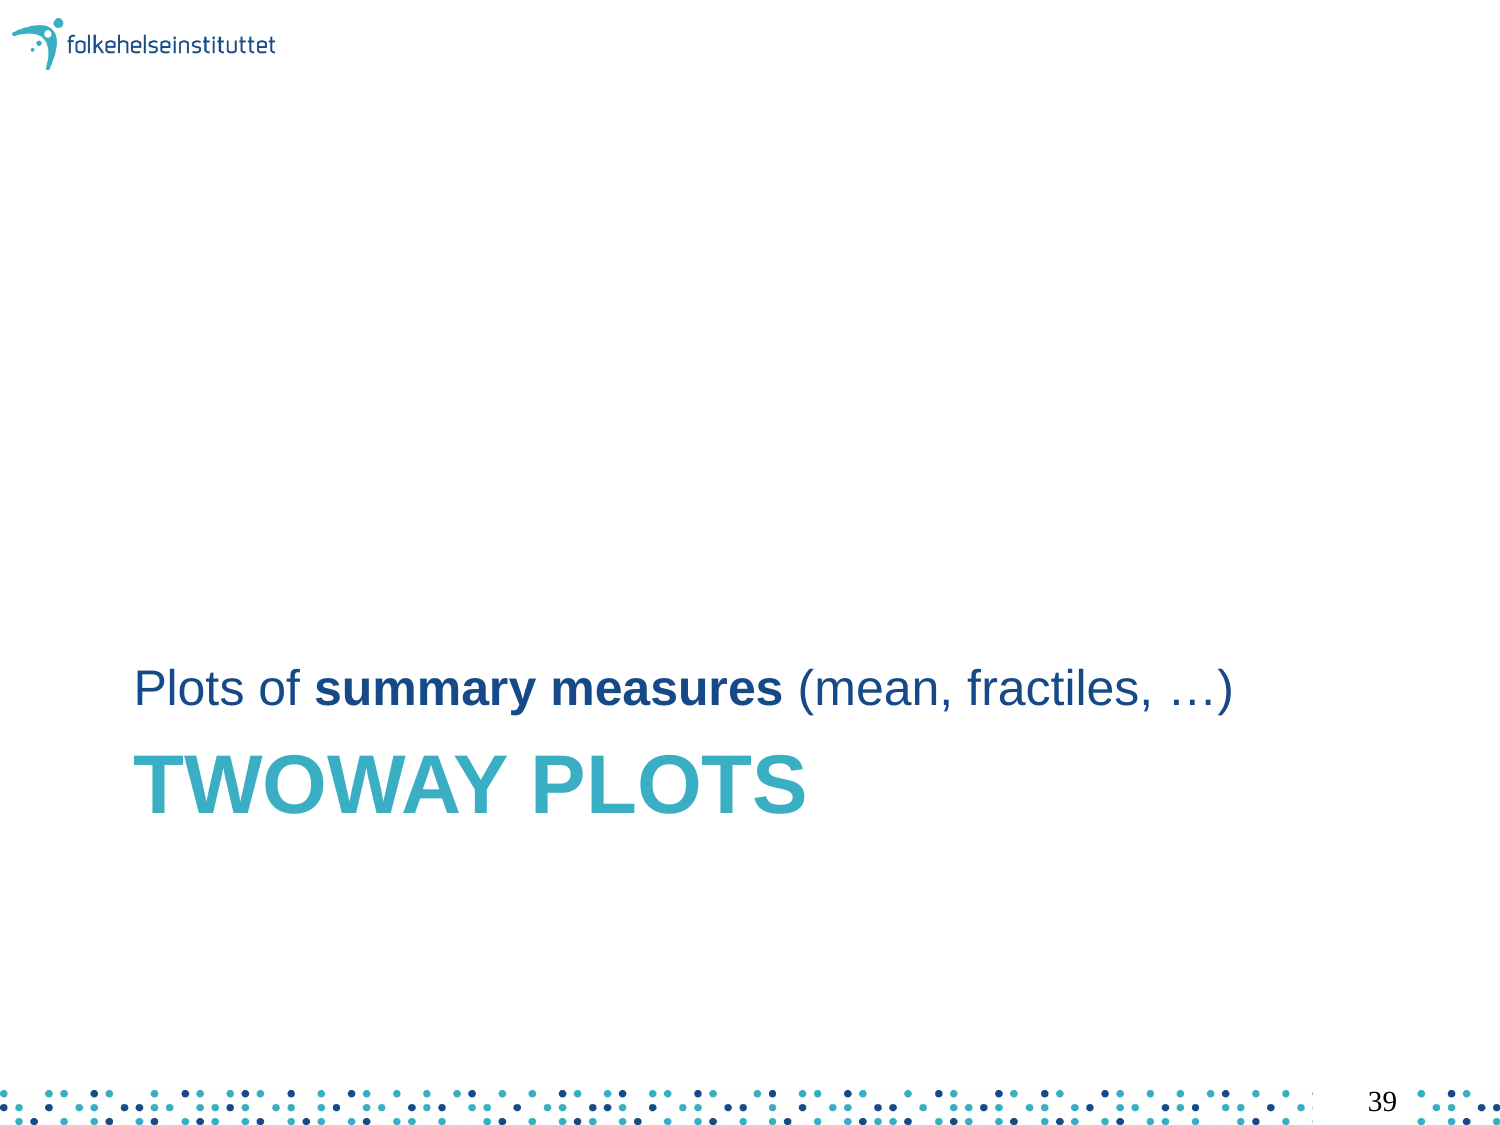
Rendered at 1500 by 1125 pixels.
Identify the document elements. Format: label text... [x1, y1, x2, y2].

slide_number 39 [1312, 1074, 1413, 1125]
title Twoway Plots [118, 723, 1394, 947]
picture [1413, 1090, 1500, 1125]
picture [12, 18, 275, 70]
picture [0, 1090, 1312, 1125]
list Plots of summary measures (mean, fractiles, …) [118, 476, 1394, 723]
